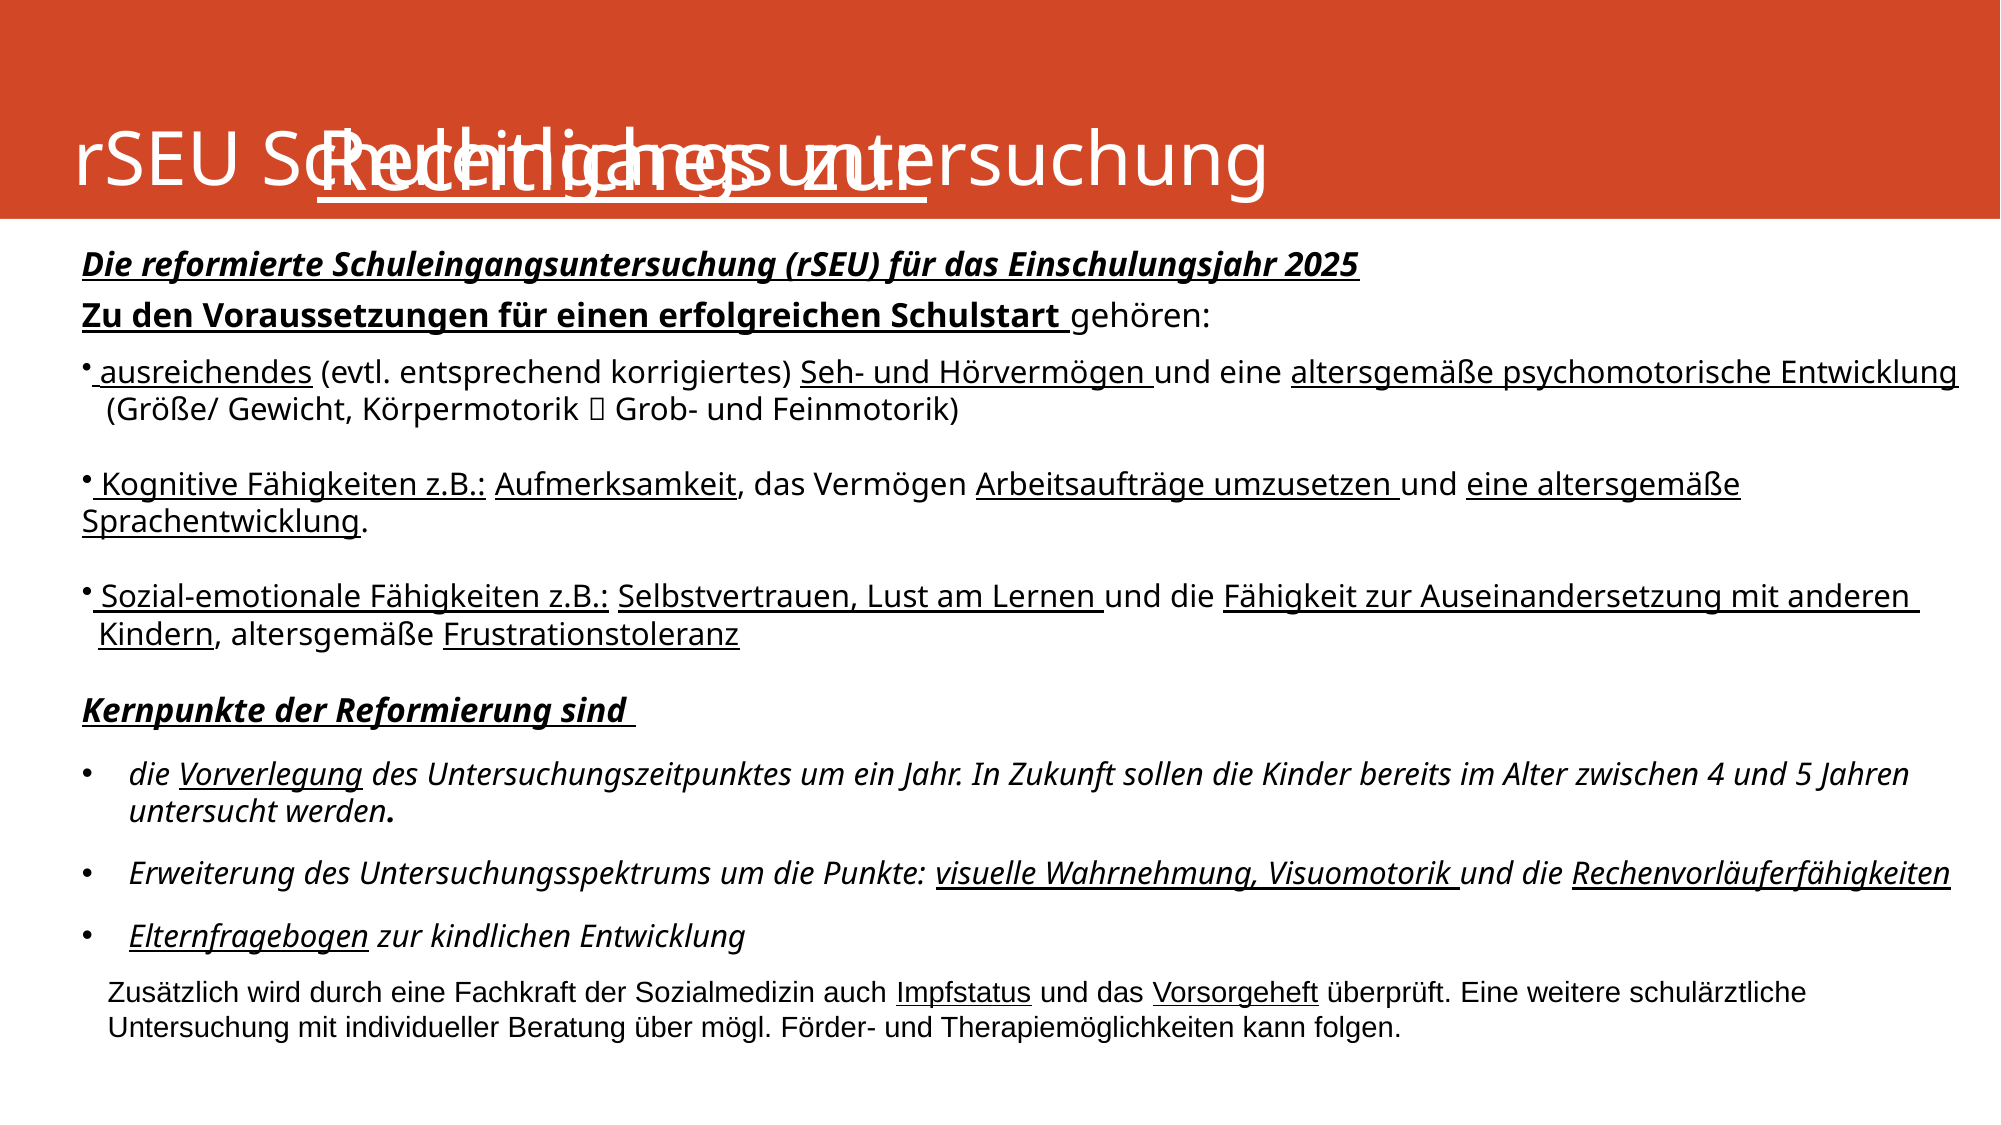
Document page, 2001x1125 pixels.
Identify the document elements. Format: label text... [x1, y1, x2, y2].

text_box rSEU Schuleingangsuntersuchung [58, 92, 1381, 209]
title Rechtliches zur Schulanmeldung [301, 84, 1578, 235]
text_box Die reformierte Schuleingangsuntersuchung (rSEU) für das Einschulungsjahr 2025 [66, 235, 1965, 287]
text_box Zu den Voraussetzungen für einen erfolgreichen Schulstart gehören: ausreichendes (evtl. entsprechend korrigiertes) Seh- und Hörvermögen und eine altersgemäße psychomotorische Entwicklung (Größe/ Gewicht, Körpermotorik  Grob- und Feinmotorik) Kognitive Fähigkeiten z.B.: Aufmerksamkeit, das Vermögen Arbeitsaufträge umzusetzen und eine altersgemäße Sprachentwicklung. Sozial-emotionale Fähigkeiten z.B.: Selbstvertrauen, Lust am Lernen und die Fähigkeit zur Auseinandersetzung mit anderen Kindern, altersgemäße Frustrationstoleranz Kernpunkte der Reformierung sind die Vorverlegung des Untersuchungszeitpunktes um ein Jahr. In Zukunft sollen die Kinder bereits im Alter zwischen 4 und 5 Jahren untersucht werden. Erweiterung des Untersuchungsspektrums um die Punkte: visuelle Wahrnehmung, Visuomotorik und die Rechenvorläuferfähigkeiten Elternfragebogen zur kindlichen Entwicklung [66, 287, 1978, 961]
text_box Zusätzlich wird durch eine Fachkraft der Sozialmedizin auch Impfstatus und das Vorsorgeheft überprüft. Eine weitere schulärztliche Untersuchung mit individueller Beratung über mögl. Förder- und Therapiemöglichkeiten kann folgen. [92, 966, 1911, 1096]
